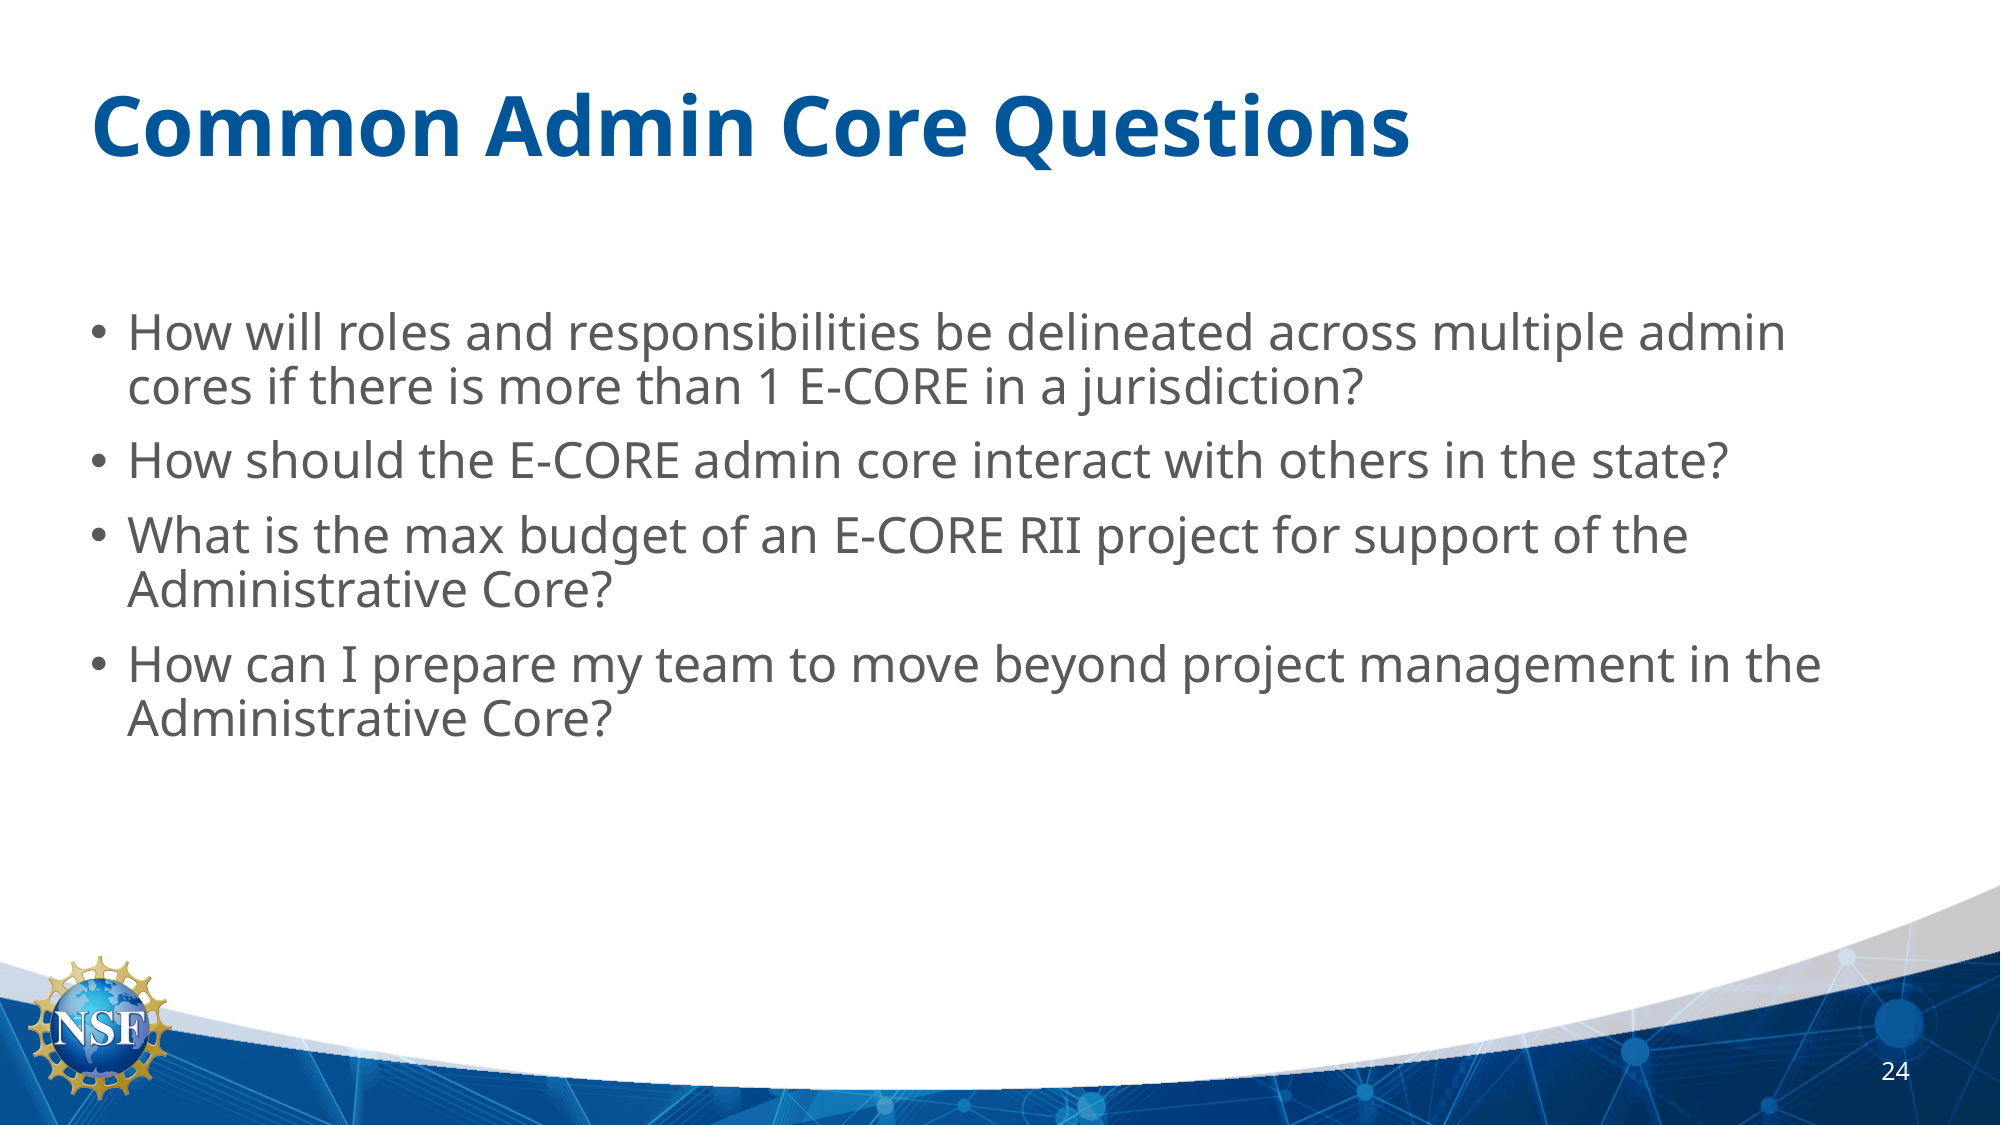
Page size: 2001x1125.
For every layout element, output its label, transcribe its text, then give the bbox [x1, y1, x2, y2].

picture [0, 864, 2000, 1125]
title Common Admin Core Questions [75, 76, 1925, 287]
list How will roles and responsibilities be delineated across multiple admin cores if there is more than 1 E-CORE in a jurisdiction? How should the E-CORE admin core interact with others in the state? What is the max budget of an E-CORE RII project for support of the Administrative Core? How can I prepare my team to move beyond project management in the Administrative Core? [75, 299, 1925, 895]
slide_number 24 [1475, 1042, 1925, 1103]
